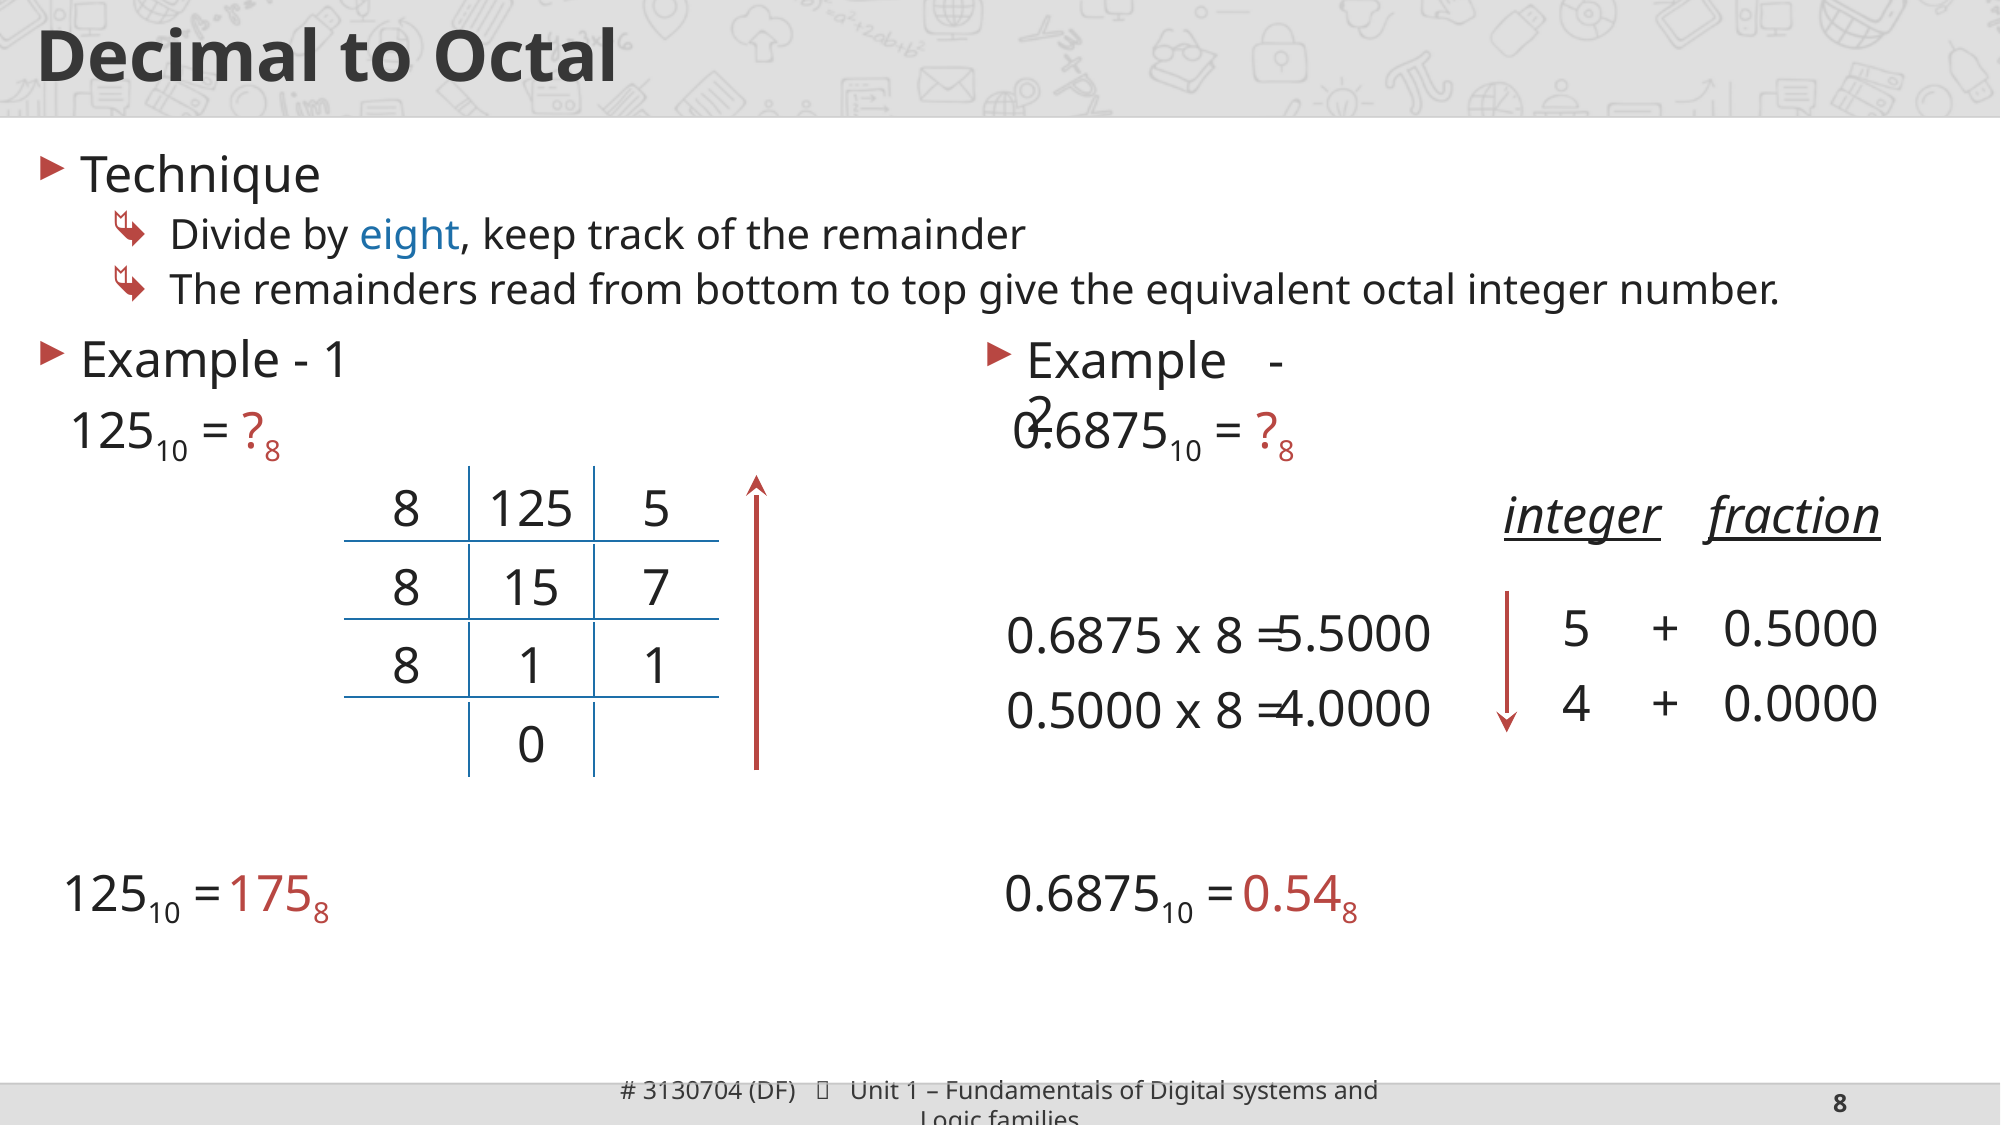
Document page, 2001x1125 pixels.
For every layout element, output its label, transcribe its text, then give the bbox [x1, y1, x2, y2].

table_header 1 [469, 622, 593, 696]
list Technique Divide by eight, keep track of the remainder The remainders read from bottom to top give the equivalent octal integer number. Example - 1 [21, 141, 1979, 410]
table_header 8 [344, 466, 468, 540]
table_header 8 [344, 544, 468, 618]
text_box 0.687510 = ?8 [985, 391, 1323, 475]
text_box 0.548 [1151, 853, 1449, 937]
text_box fraction [1683, 476, 1906, 551]
text_box 4 [1472, 663, 1628, 739]
text_box integer [1477, 476, 1688, 552]
text_box 0.5000 x 8 = [977, 670, 1315, 746]
text_box + [1628, 663, 1703, 739]
text_box 1758 [186, 853, 371, 937]
text_box Example - 2 [968, 328, 1300, 397]
text_box 5 [1472, 588, 1628, 663]
table_header 1 [594, 622, 719, 696]
table_header 7 [594, 544, 719, 618]
table_header 15 [469, 544, 593, 618]
text_box 0.687510 = [985, 853, 1151, 937]
text_box 0.5000 [1703, 588, 1906, 663]
text_box 4.0000 [1248, 669, 1459, 744]
table_header 125 [469, 466, 593, 540]
table_header 0 [470, 702, 593, 777]
title Decimal to Octal [0, 0, 2000, 117]
text_box 12510 = ?8 [6, 391, 344, 475]
text_box 5.5000 [1248, 594, 1459, 669]
text_box 0.6875 x 8 = [977, 595, 1248, 670]
table_header 5 [594, 466, 719, 540]
text_box + [1628, 588, 1703, 663]
text_box 12510 = [37, 853, 186, 937]
table_header 8 [344, 622, 468, 696]
text_box 0.0000 [1703, 663, 1906, 739]
